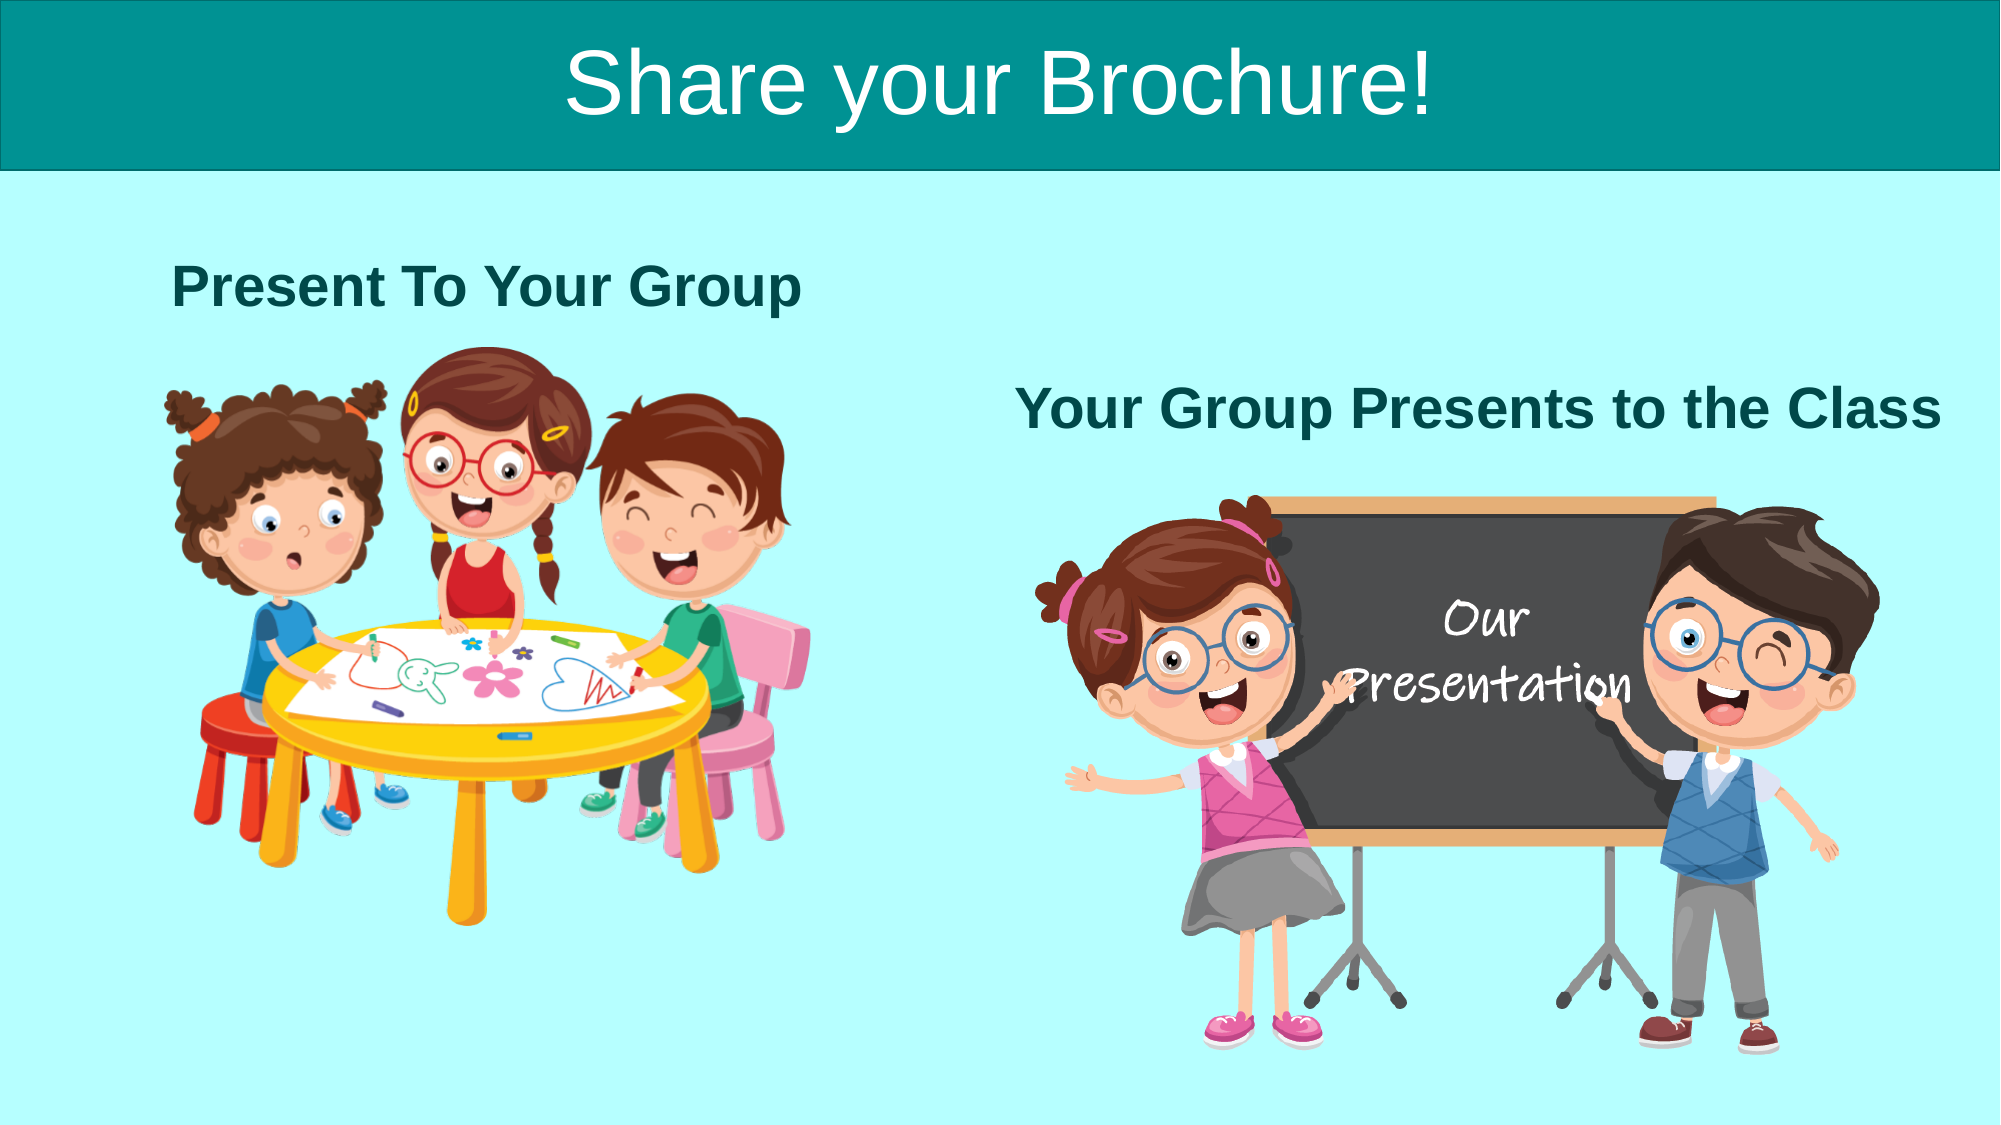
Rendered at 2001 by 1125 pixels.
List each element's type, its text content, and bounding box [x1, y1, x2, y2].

list Present To Your Group [64, 191, 911, 327]
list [1035, 495, 1880, 1055]
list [163, 347, 811, 926]
list Your Group Presents to the Class [999, 313, 1973, 449]
title Share your Brochure! [0, 0, 2000, 171]
